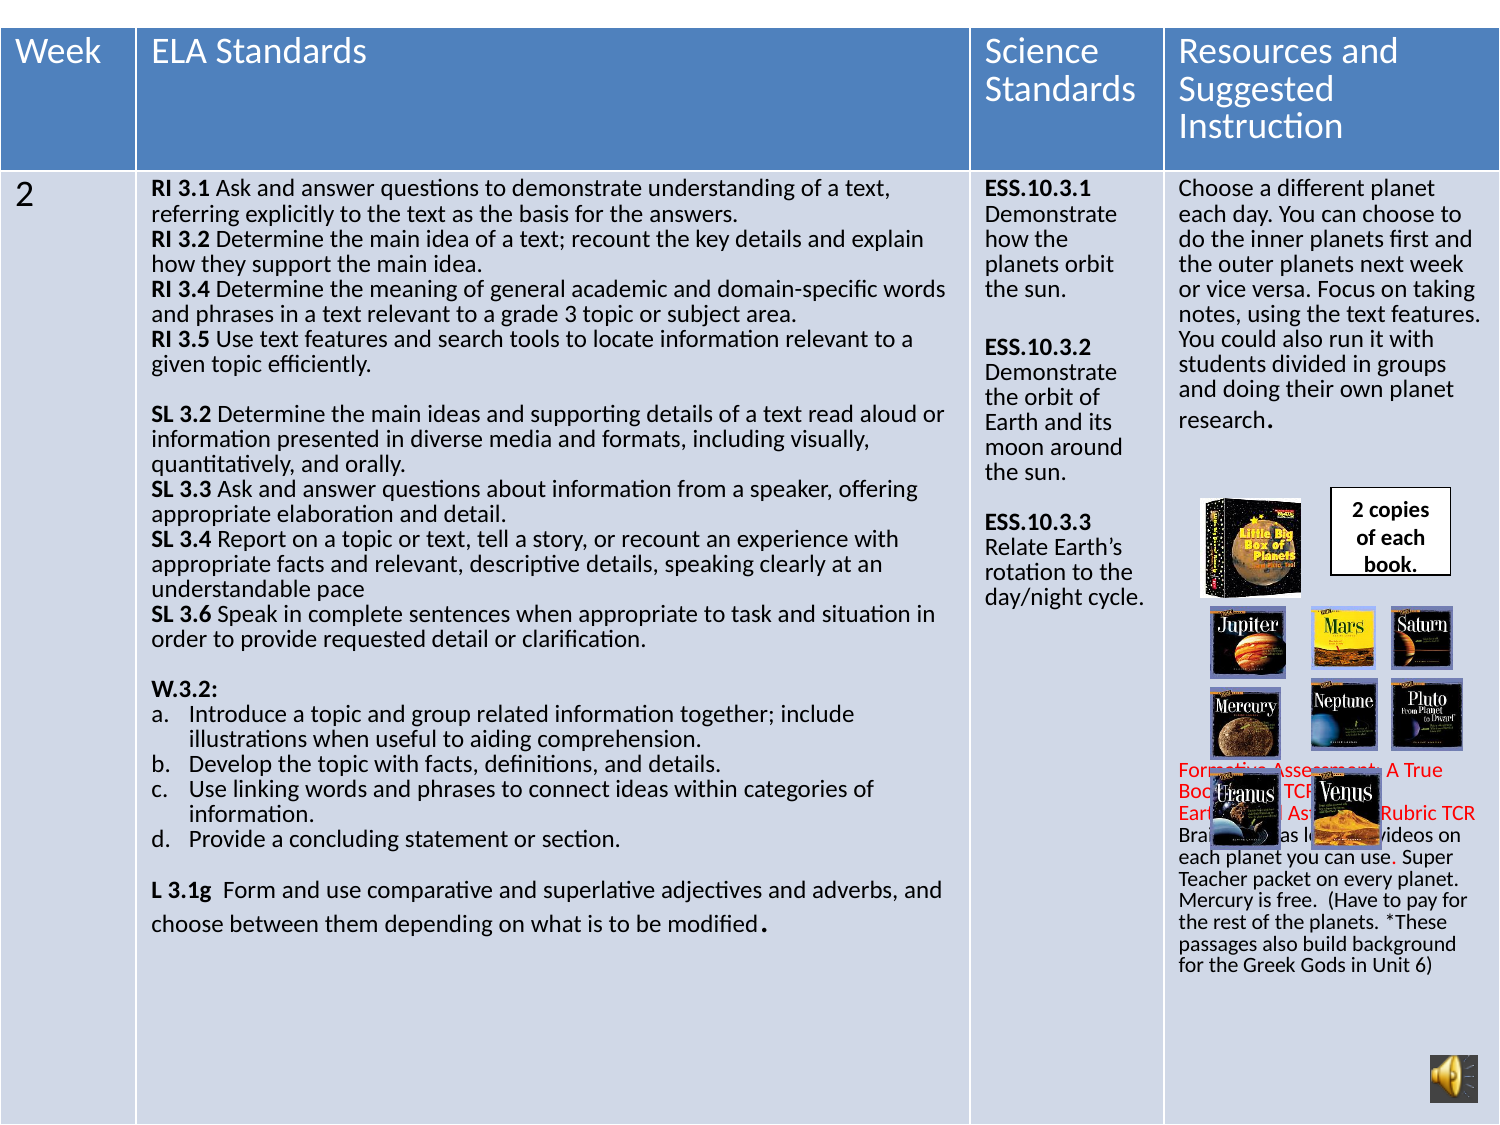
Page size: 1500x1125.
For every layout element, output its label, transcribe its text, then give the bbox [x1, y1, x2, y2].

table_cell 2 [1, 172, 135, 1124]
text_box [1199, 487, 1463, 851]
table_header ELA Standards [137, 28, 969, 170]
table_header Resources and Suggested Instruction [1165, 28, 1499, 170]
table_cell ESS.10.3.1 Demonstrate how the planets orbit the sun. ESS.10.3.2 Demonstrate the orbit of Earth and its moon around the sun. ESS.10.3.3 Relate Earth’s rotation to the day/night cycle. [971, 172, 1163, 1124]
table_cell RI 3.1 Ask and answer questions to demonstrate understanding of a text, referring explicitly to the text as the basis for the answers. RI 3.2 Determine the main idea of a text; recount the key details and explain how they support the main idea. RI 3.4 Determine the meaning of general academic and domain-specific words and phrases in a text relevant to a grade 3 topic or subject area. RI 3.5 Use text features and search tools to locate information relevant to a given topic efficiently. SL 3.2 Determine the main ideas and supporting details of a text read aloud or information presented in diverse media and formats, including visually, quantitatively, and orally. SL 3.3 Ask and answer questions about information from a speaker, offering appropriate elaboration and detail. SL 3.4 Report on a topic or text, tell a story, or recount an experience with appropriate facts and relevant, descriptive details, speaking clearly at an understandable pace SL 3.6 Speak in complete sentences when appropriate to task and situation in order to provide requested detail or clarification. W.3.2: Introduce a topic and group related information together; include illustrations when useful to aiding comprehension. Develop the topic with facts, definitions, and details. Use linking words and phrases to connect ideas within categories of information. Provide a concluding statement or section. L 3.1g Form and use comparative and superlative adjectives and adverbs, and choose between them depending on what is to be modified. [137, 172, 969, 1124]
table_header Week [1, 28, 135, 170]
picture [1428, 1053, 1480, 1105]
table_header Science Standards [971, 28, 1163, 170]
table_cell Choose a different planet each day. You can choose to do the inner planets first and the outer planets next week or vice versa. Focus on taking notes, using the text features. You could also run it with students divided in groups and doing their own planet research. Formative Assessment: A True Book: Mars TCR Earthbound Astronaut Rubric TCR Brain Pop has lessons/videos on each planet you can use. Super Teacher packet on every planet. Mercury is free. (Have to pay for the rest of the planets. *These passages also build background for the Greek Gods in Unit 6) [1165, 172, 1499, 1124]
